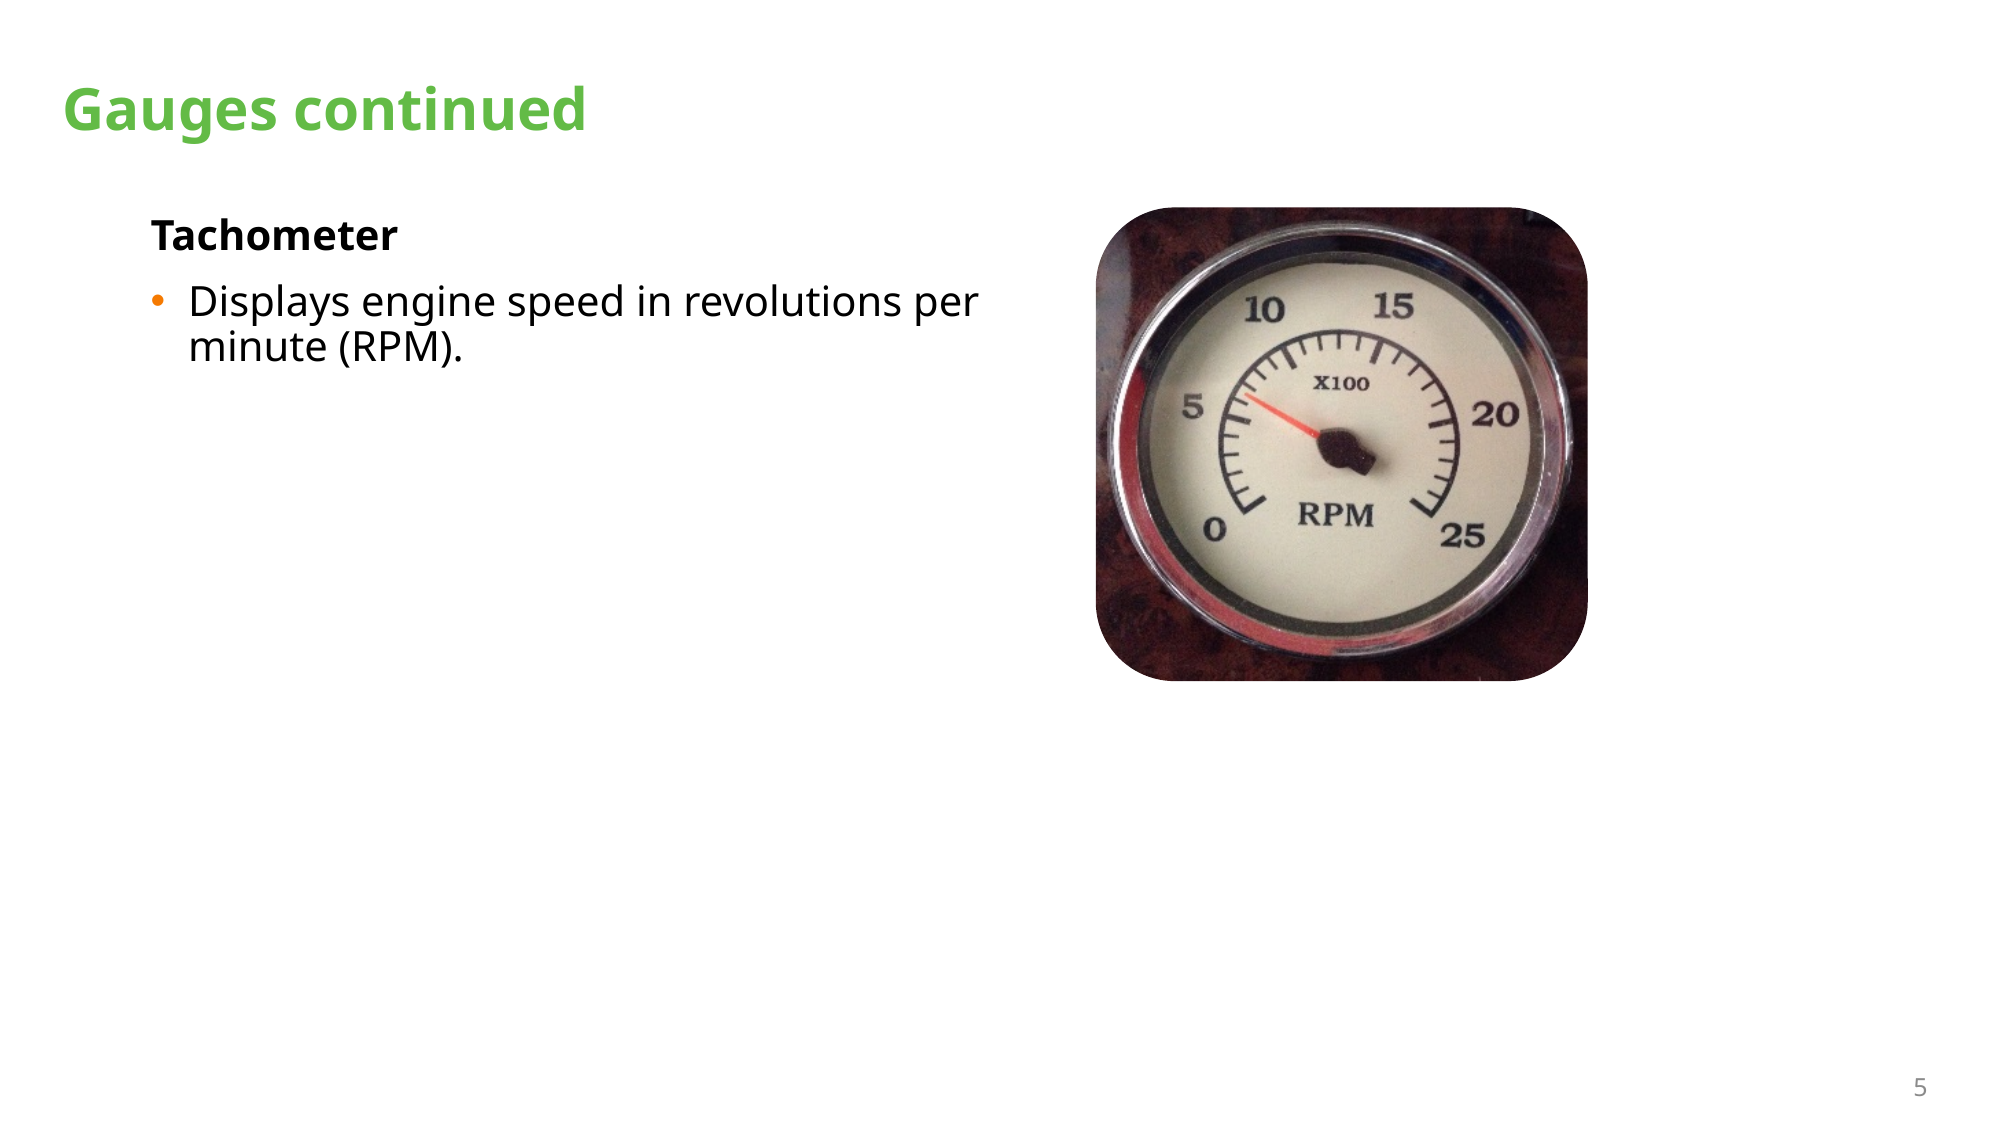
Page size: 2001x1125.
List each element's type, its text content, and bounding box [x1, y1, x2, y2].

list Tachometer Displays engine speed in revolutions per minute (RPM). [135, 207, 1056, 522]
picture [1095, 207, 1588, 682]
title Gauges continued [62, 73, 1825, 150]
slide_number 5 [1477, 1045, 1928, 1106]
